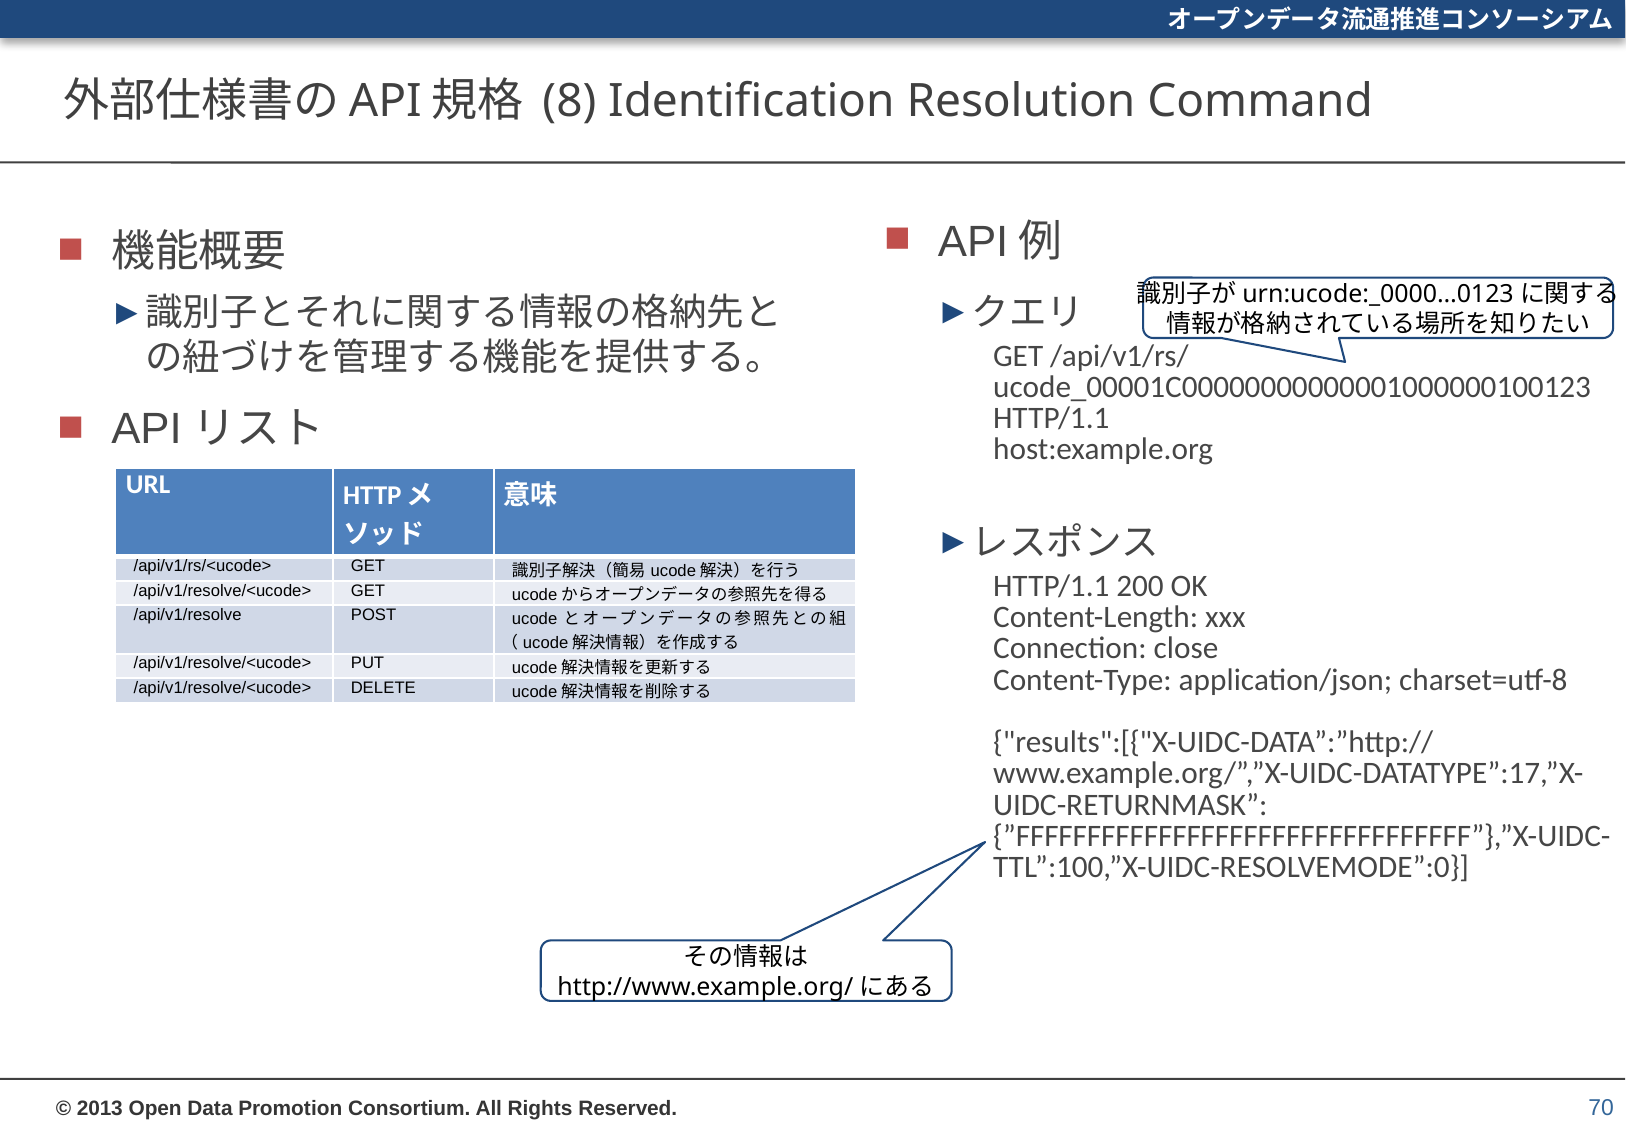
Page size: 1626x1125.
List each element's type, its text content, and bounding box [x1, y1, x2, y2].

title 外部仕様書のAPI規格 (8) Identification Resolution Command [63, 49, 1563, 146]
table_header HTTPメソッド [334, 469, 493, 554]
text_box 識別子がurn:ucode:_0000…0123に関する 情報が格納されている場所を知りたい [1143, 277, 1614, 362]
table_cell 識別子解決（簡易ucode解決）を行う [495, 559, 855, 580]
table_cell DELETE [334, 679, 493, 702]
table_cell GET [334, 582, 493, 604]
list API例 クエリ GET /api/v1/rs/ucode_00001C00000000000001000000100123 HTTP/1.1 host:example.org レスポンス HTTP/1.1 200 OK Content-Length: xxx Connection: close Content-Type: application/json; charset=utf-8 {"results":[{"X-UIDC-DATA”:”http://www.example.org/”,”X-UIDC-DATATYPE”:17,”X-UIDC-RETURNMASK”:{”FFFFFFFFFFFFFFFFFFFFFFFFFFFFFFFF”},”X-UIDC-TTL”:100,”X-UIDC-RESOLVEMODE”:0}] [884, 200, 1625, 1052]
table_cell ucode解決情報を削除する [495, 679, 855, 702]
table_cell /api/v1/resolve/<ucode> [116, 655, 332, 677]
table_cell /api/v1/resolve/<ucode> [116, 582, 332, 604]
table_cell ucode解決情報を更新する [495, 655, 855, 677]
table_cell ucodeとオープンデータの参照先との組 （ucode解決情報）を作成する [495, 606, 855, 653]
table_header 意味 [495, 469, 855, 554]
table_cell ucodeからオープンデータの参照先を得る [495, 582, 855, 604]
table_cell PUT [334, 655, 493, 677]
list 機能概要 識別子とそれに関する情報の格納先との紐づけを管理する機能を提供する。 APIリスト [57, 216, 799, 1052]
slide_number 70 [1557, 1082, 1625, 1125]
table_cell POST [334, 606, 493, 653]
table_cell GET [334, 559, 493, 580]
table_cell /api/v1/resolve [116, 606, 332, 653]
table_cell /api/v1/rs/<ucode> [116, 559, 332, 580]
text_box その情報は http://www.example.org/にある [540, 842, 986, 1001]
table_header URL [116, 469, 332, 554]
table_cell /api/v1/resolve/<ucode> [116, 679, 332, 702]
